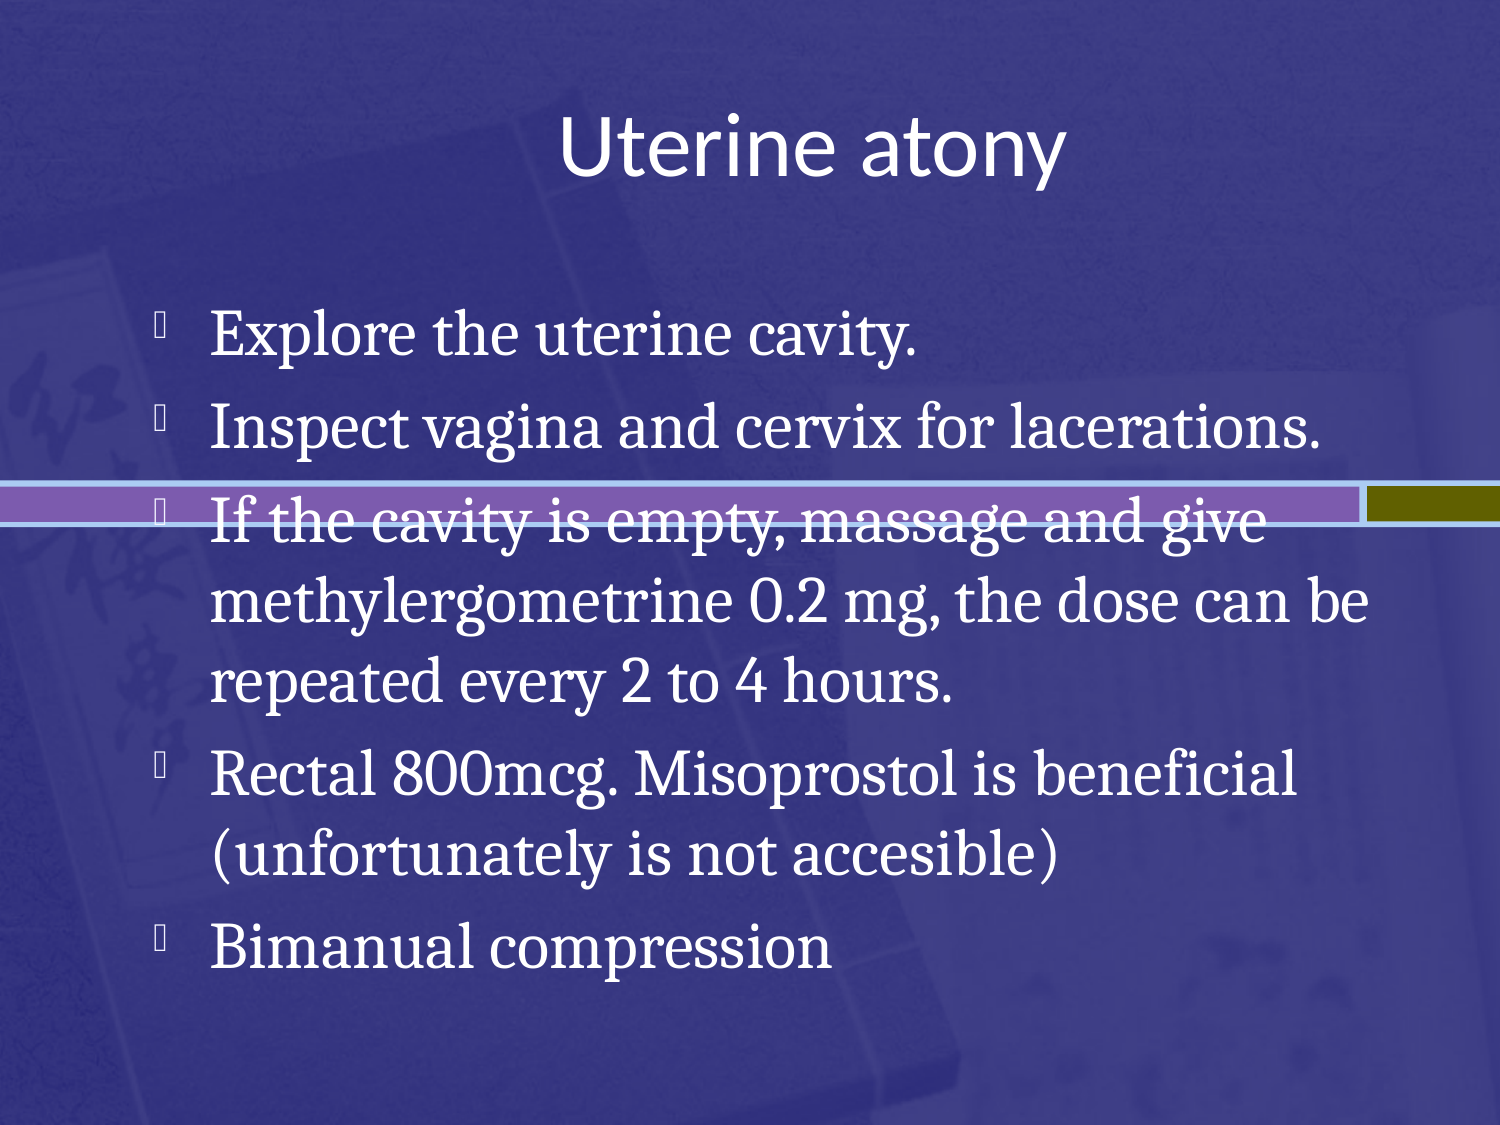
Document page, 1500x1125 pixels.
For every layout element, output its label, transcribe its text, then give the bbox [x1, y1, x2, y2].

list Explore the uterine cavity. Inspect vagina and cervix for lacerations. If the cavity is empty, massage and give methylergometrine 0.2 mg, the dose can be repeated every 2 to 4 hours. Rectal 800mcg. Misoprostol is beneficial (unfortunately is not accesible) Bimanual compression [138, 281, 1489, 1076]
title Uterine atony [138, 46, 1489, 234]
